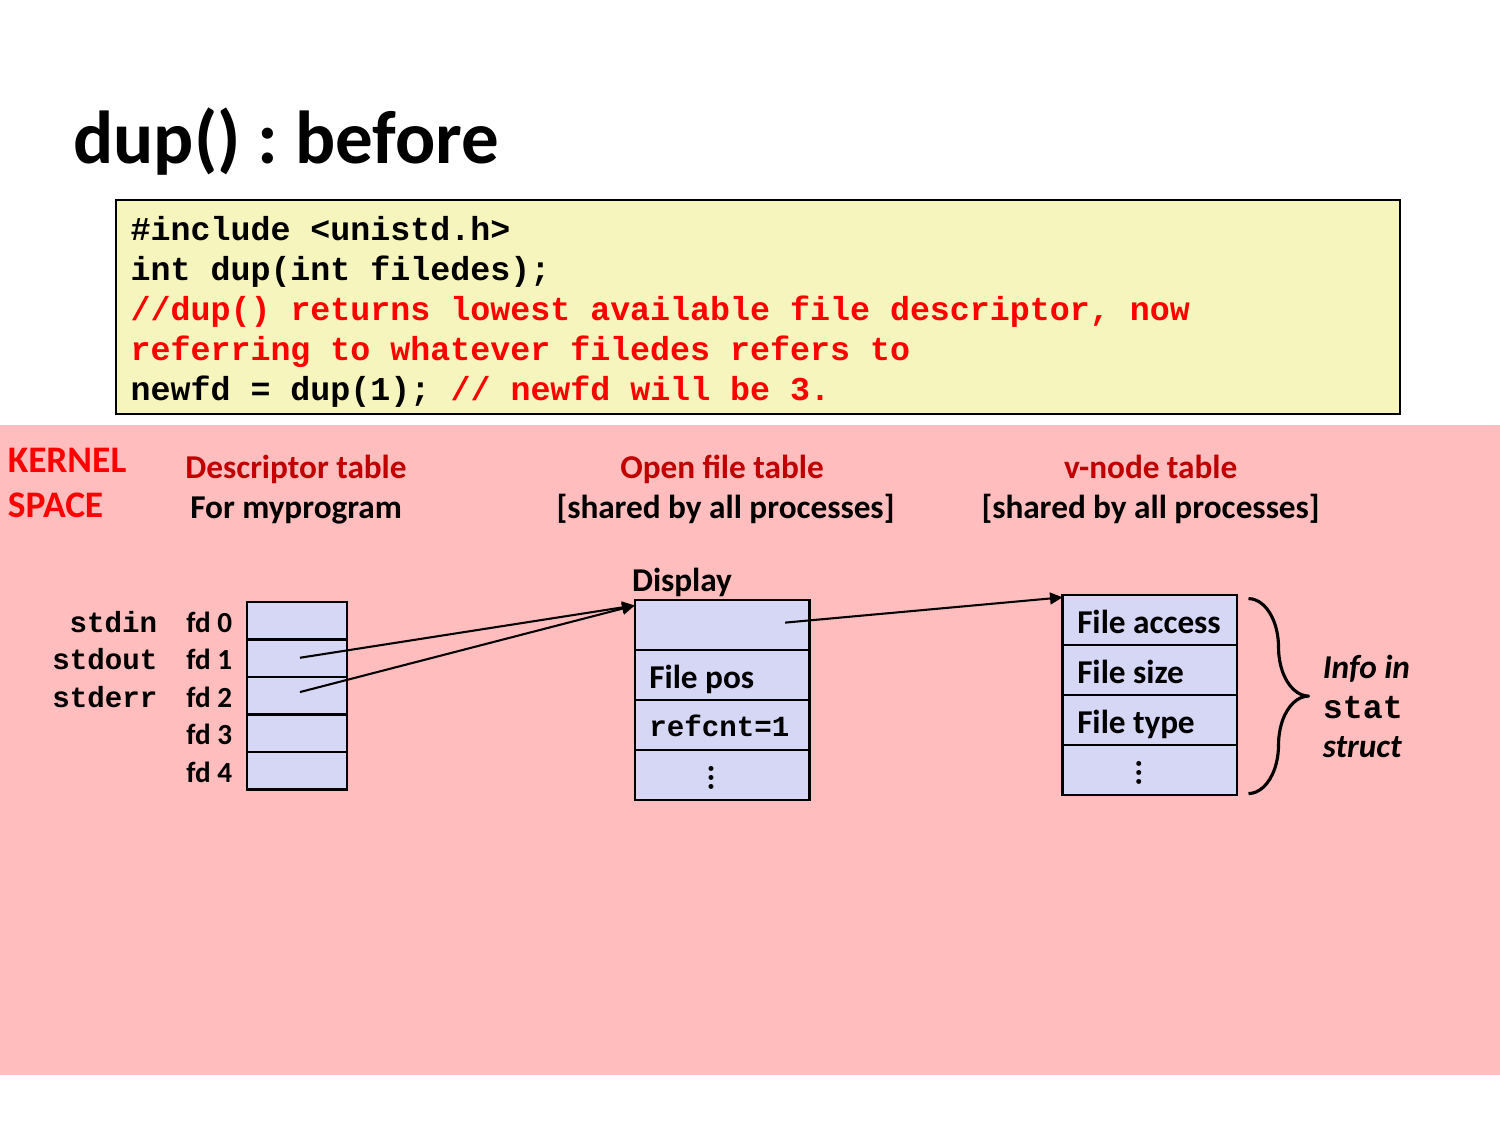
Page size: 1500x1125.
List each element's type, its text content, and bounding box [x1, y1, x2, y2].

text_box File pos [634, 650, 810, 699]
text_box Info in stat struct [1308, 637, 1459, 772]
text_box Display [617, 550, 748, 605]
text_box Open file table [shared by all processes] [541, 438, 910, 533]
text_box fd 3 [147, 714, 248, 752]
text_box File access [1062, 595, 1238, 645]
text_box fd 4 [147, 752, 248, 790]
text_box [634, 600, 810, 650]
text_box File type [1062, 695, 1238, 746]
text_box [248, 714, 348, 752]
text_box stdin [54, 595, 173, 646]
text_box [248, 752, 348, 790]
text_box stderr [37, 683, 173, 721]
text_box refcnt=1 [634, 699, 810, 750]
text_box [0, 425, 1500, 1075]
title dup() : before [58, 71, 1488, 197]
text_box #include <unistd.h> int dup(int filedes); //dup() returns lowest available file descriptor, now referring to whatever filedes refers to newfd = dup(1); // newfd will be 3. [115, 199, 1400, 415]
text_box [1248, 598, 1309, 794]
text_box KERNEL SPACE [0, 427, 148, 533]
text_box [785, 592, 1062, 623]
text_box [248, 639, 348, 677]
text_box stdout [37, 633, 173, 683]
text_box [248, 677, 348, 714]
text_box ... [1062, 746, 1238, 796]
text_box fd 0 [173, 602, 248, 639]
text_box [248, 602, 348, 639]
text_box [299, 602, 635, 693]
text_box fd 1 [173, 639, 248, 677]
text_box File size [1062, 645, 1238, 695]
text_box v-node table [shared by all processes] [966, 438, 1336, 533]
text_box ... [634, 750, 810, 800]
text_box Descriptor table For myprogram [170, 438, 422, 533]
text_box fd 2 [173, 677, 248, 714]
